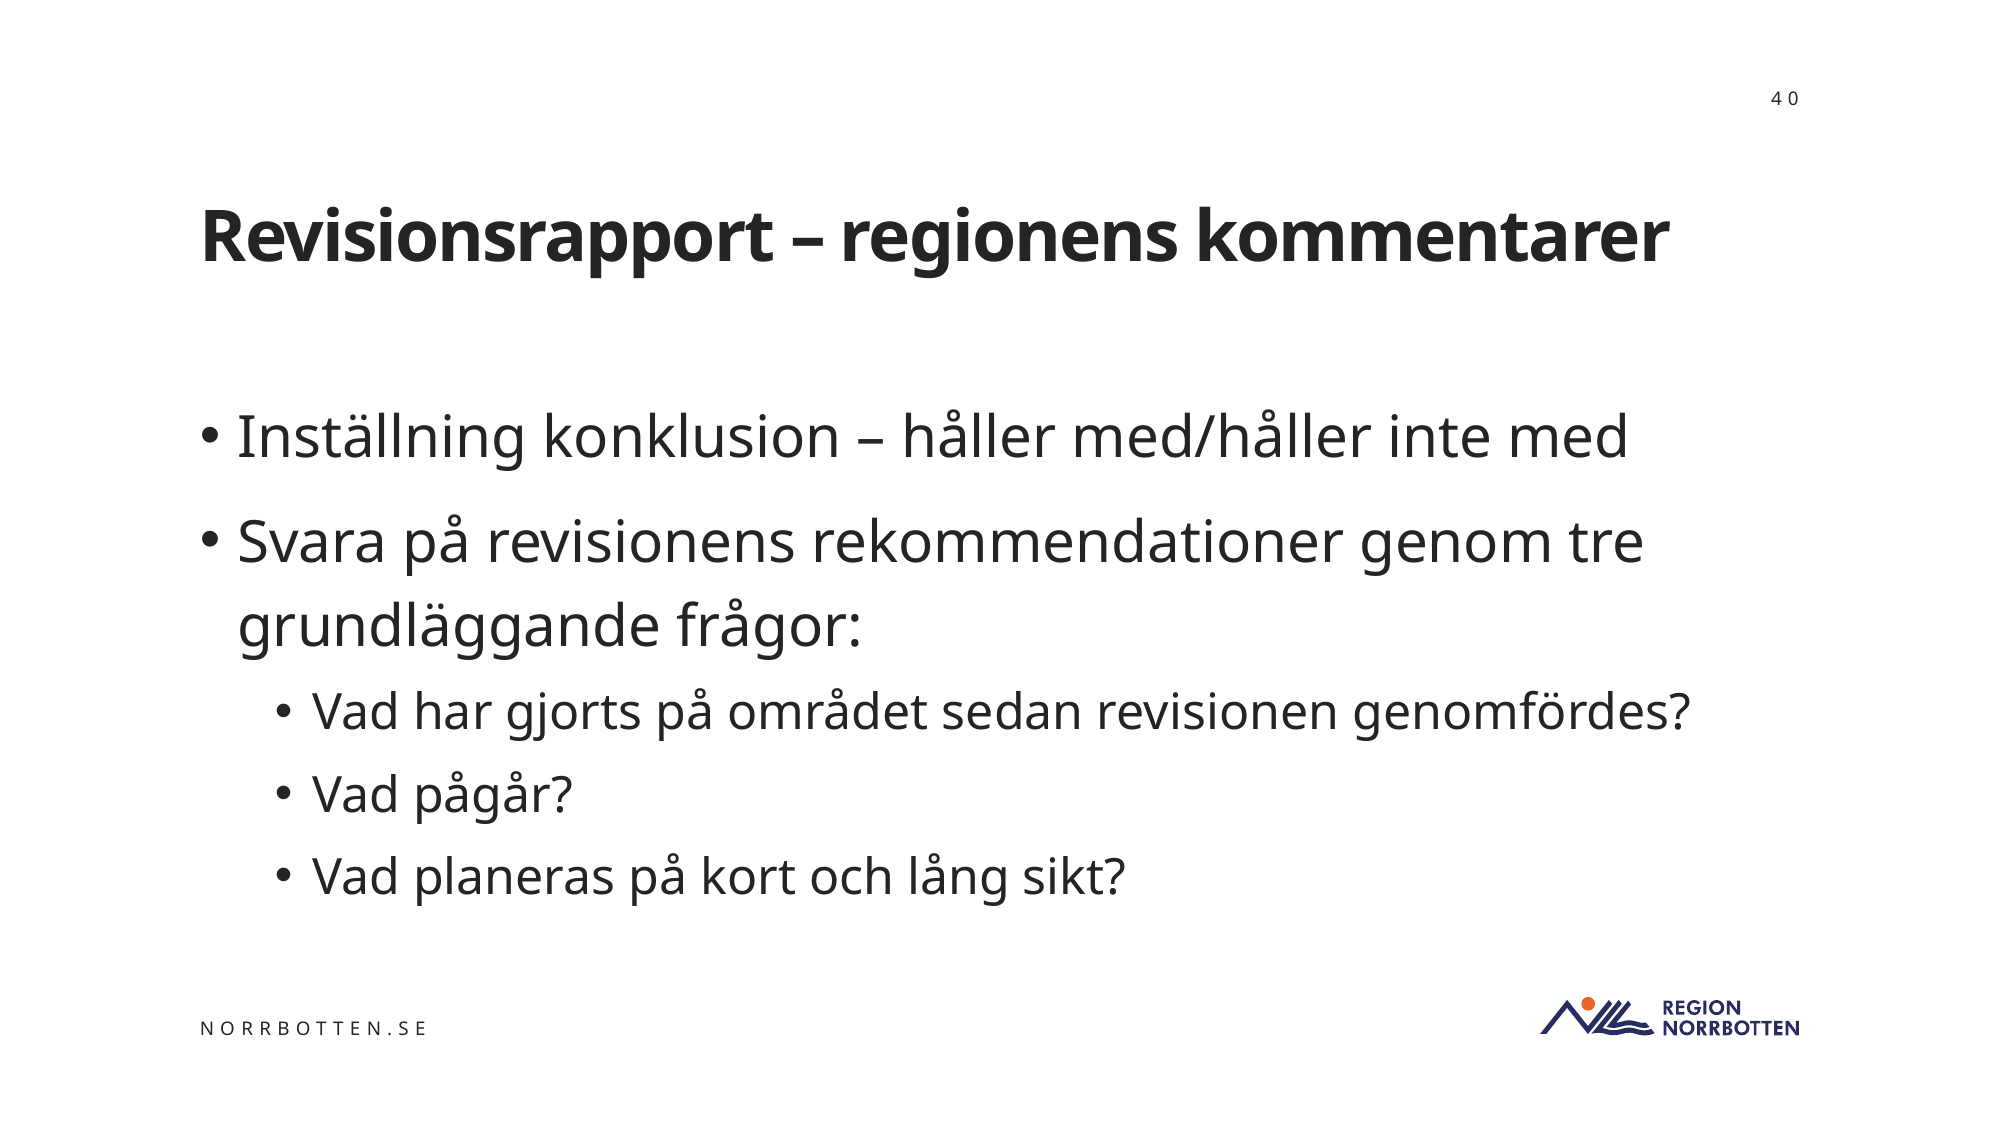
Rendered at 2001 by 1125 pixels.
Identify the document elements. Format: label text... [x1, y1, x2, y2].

list Inställning konklusion – håller med/håller inte med Svara på revisionens rekommendationer genom tre grundläggande frågor: Vad har gjorts på området sedan revisionen genomfördes? Vad pågår? Vad planeras på kort och lång sikt? [199, 385, 1799, 966]
slide_number 40 [1346, 0, 1799, 199]
title Revisionsrapport – regionens kommentarer [199, 200, 1800, 344]
